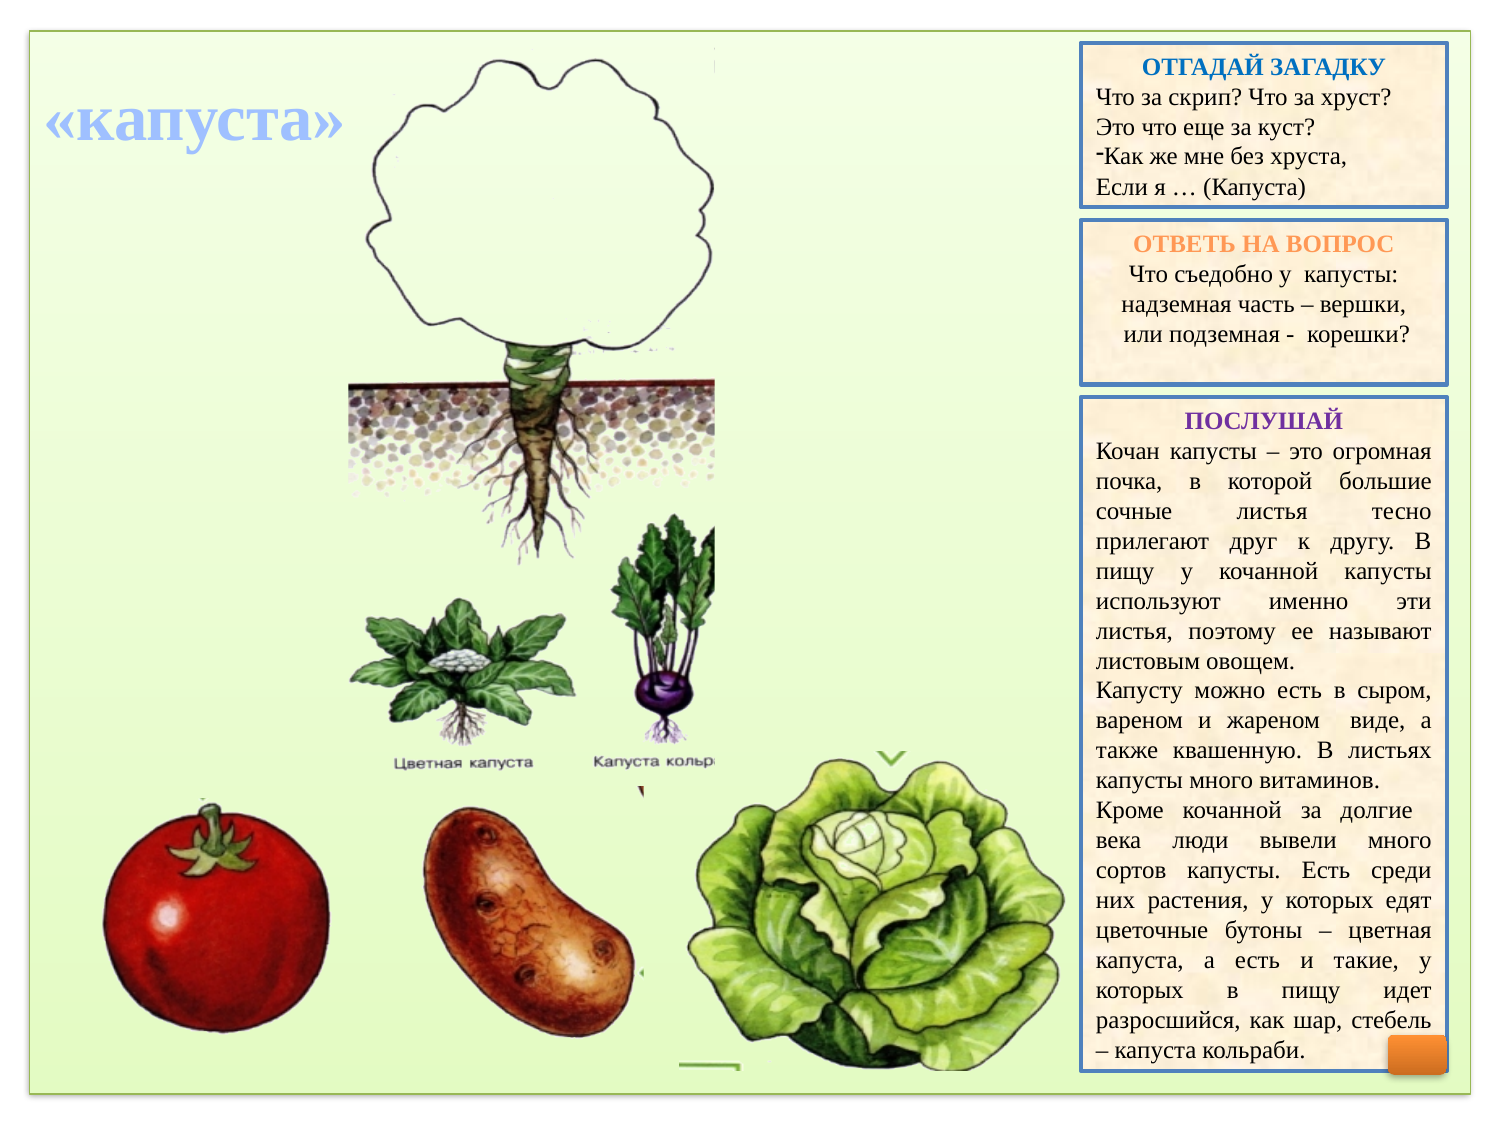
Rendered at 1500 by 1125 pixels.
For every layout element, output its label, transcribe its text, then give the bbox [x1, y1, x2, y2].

text_box [29, 30, 1471, 1095]
picture [348, 42, 1070, 1071]
text_box ОТВЕТЬ НА ВОПРОС Что съедобно у капусты: надземная часть – вершки, или подземная - корешки? [1079, 218, 1449, 387]
text_box ПОСЛУШАЙ Кочан капусты – это огромная почка, в которой большие сочные листья тесно прилегают друг к другу. В пищу у кочанной капусты используют именно эти листья, поэтому ее называют листовым овощем. Капусту можно есть в сыром, вареном и жареном виде, а также квашенную. В листьях капусты много витаминов. Кроме кочанной за долгие века люди вывели много сортов капусты. Есть среди них растения, у которых едят цветочные бутоны – цветная капуста, а есть и такие, у которых в пищу идет разросшийся, как шар, стебель – капуста кольраби. [1079, 395, 1449, 1073]
text_box [1387, 1034, 1447, 1075]
text_box «капуста» [28, 66, 343, 161]
text_box ОТГАДАЙ ЗАГАДКУ Что за скрип? Что за хруст? Это что еще за куст? Как же мне без хруста, Если я … (Капуста) [1079, 41, 1449, 209]
picture [88, 798, 349, 1047]
